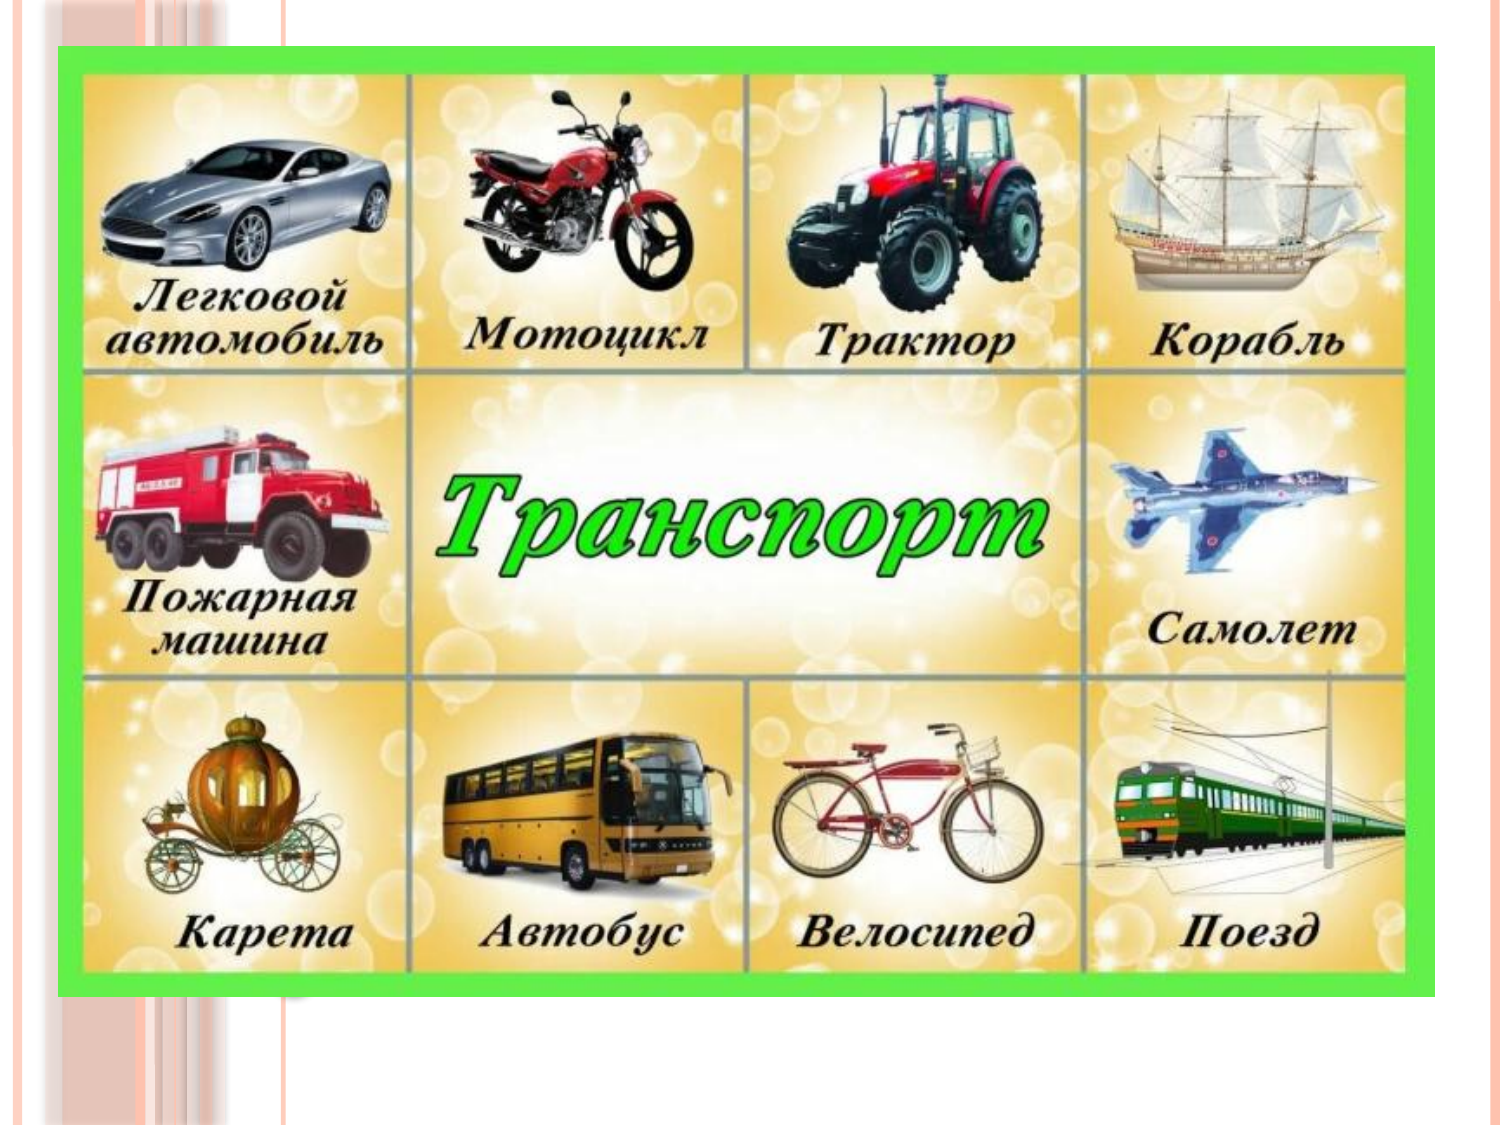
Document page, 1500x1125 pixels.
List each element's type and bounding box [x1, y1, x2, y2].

picture [57, 46, 1436, 997]
